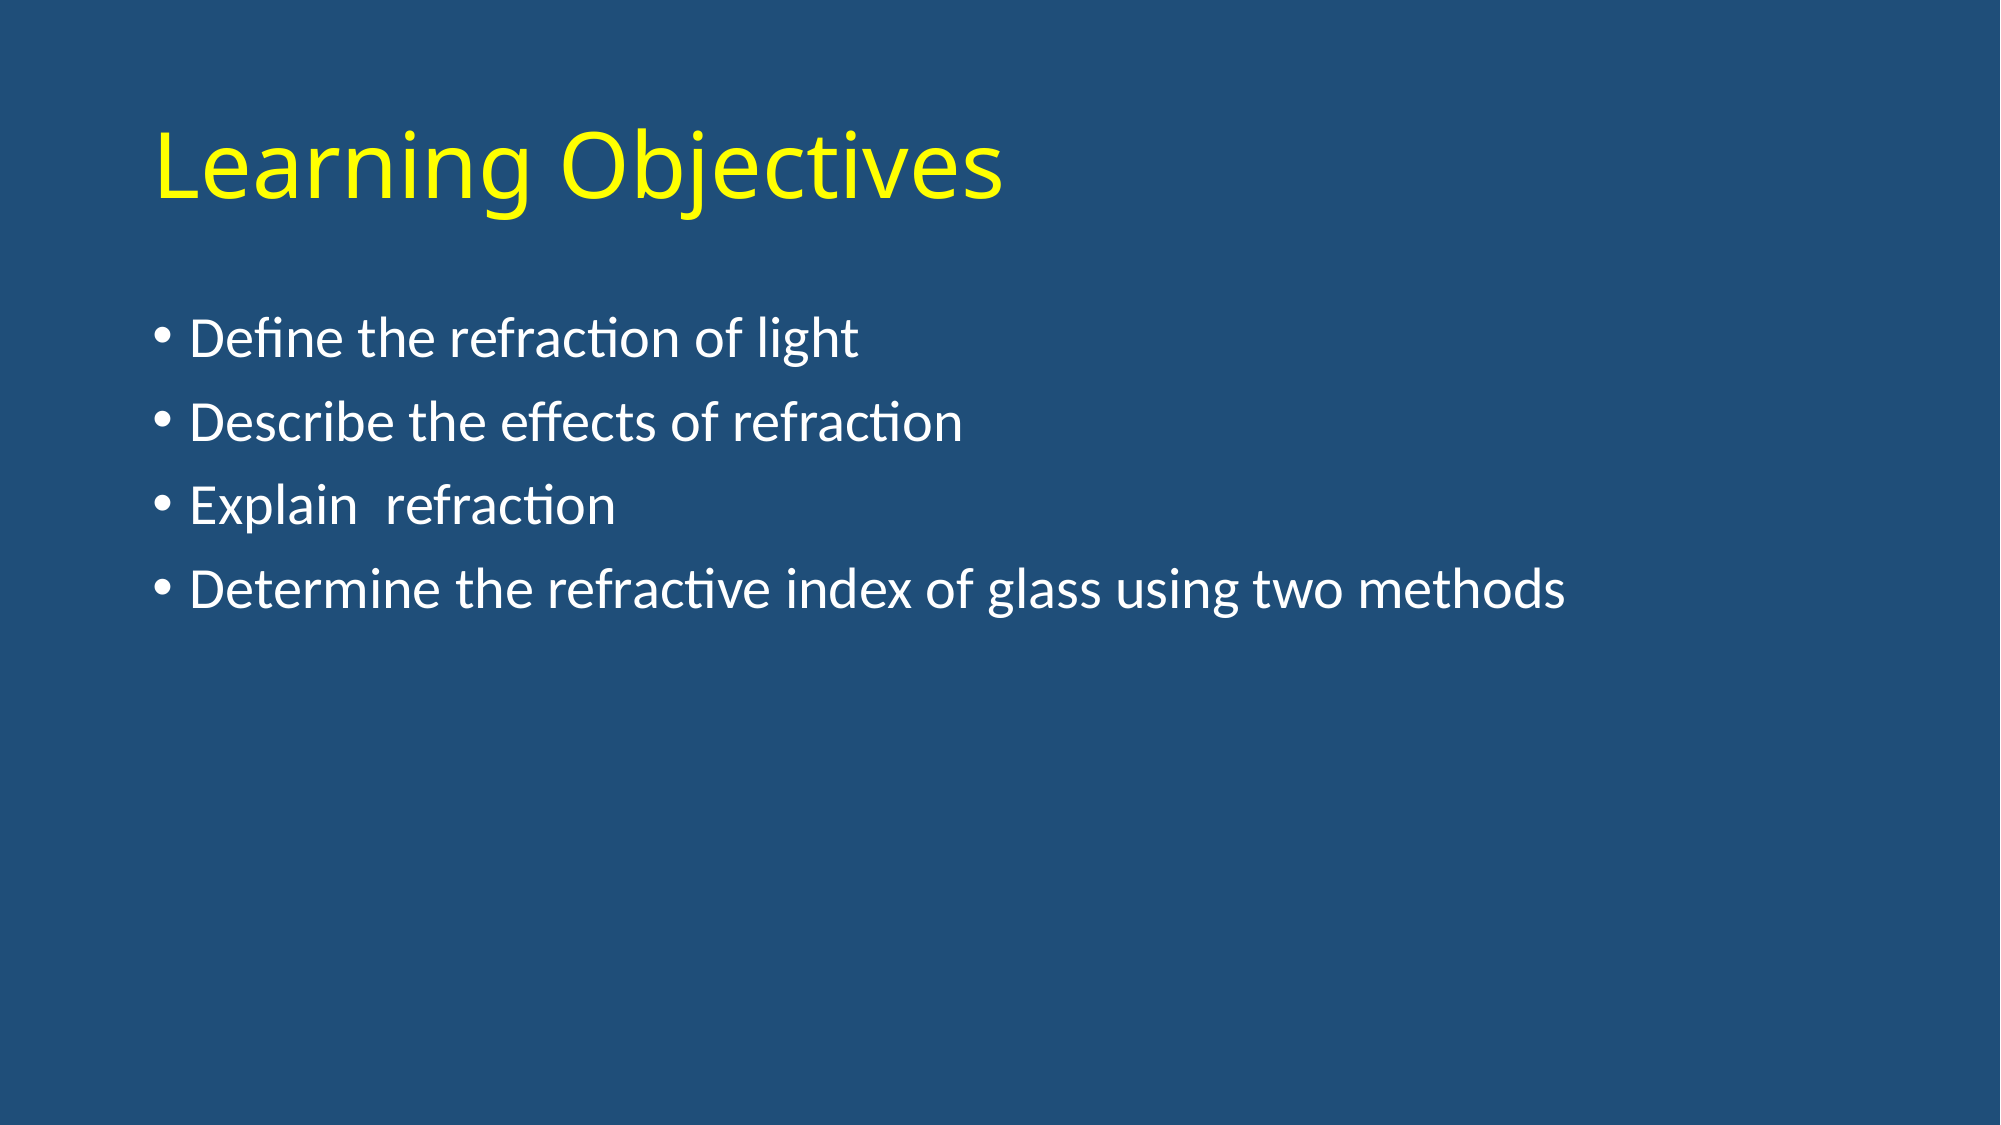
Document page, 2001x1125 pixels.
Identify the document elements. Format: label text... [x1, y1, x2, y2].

title Learning Objectives [137, 59, 1863, 278]
list Define the refraction of light Describe the effects of refraction Explain refraction Determine the refractive index of glass using two methods [137, 299, 1863, 1014]
